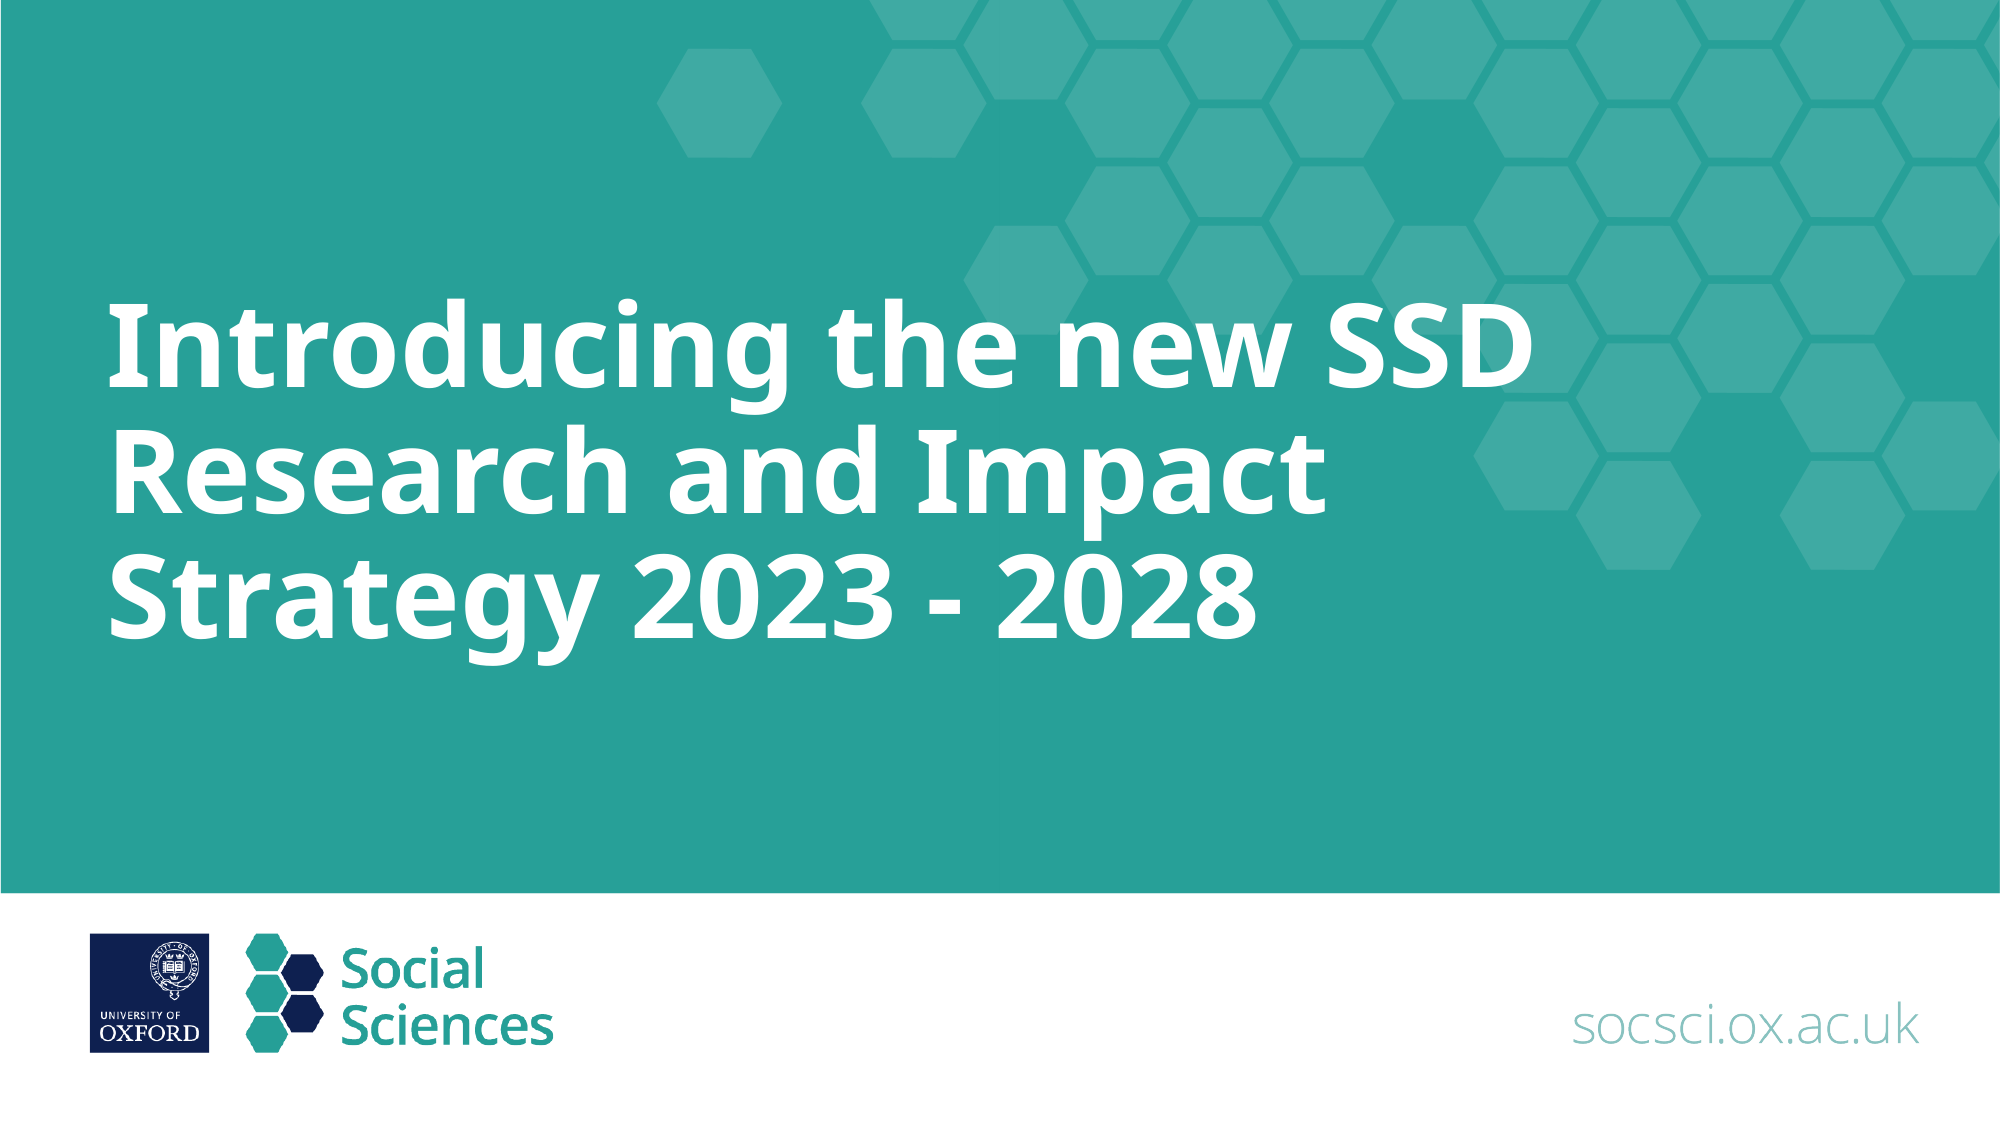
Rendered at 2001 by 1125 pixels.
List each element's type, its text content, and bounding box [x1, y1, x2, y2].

picture [60, 903, 583, 1082]
title Introducing the new SSD Research and Impact Strategy 2023 - 2028 [91, 279, 1868, 672]
picture [1573, 1001, 1920, 1044]
picture [0, 0, 2000, 894]
